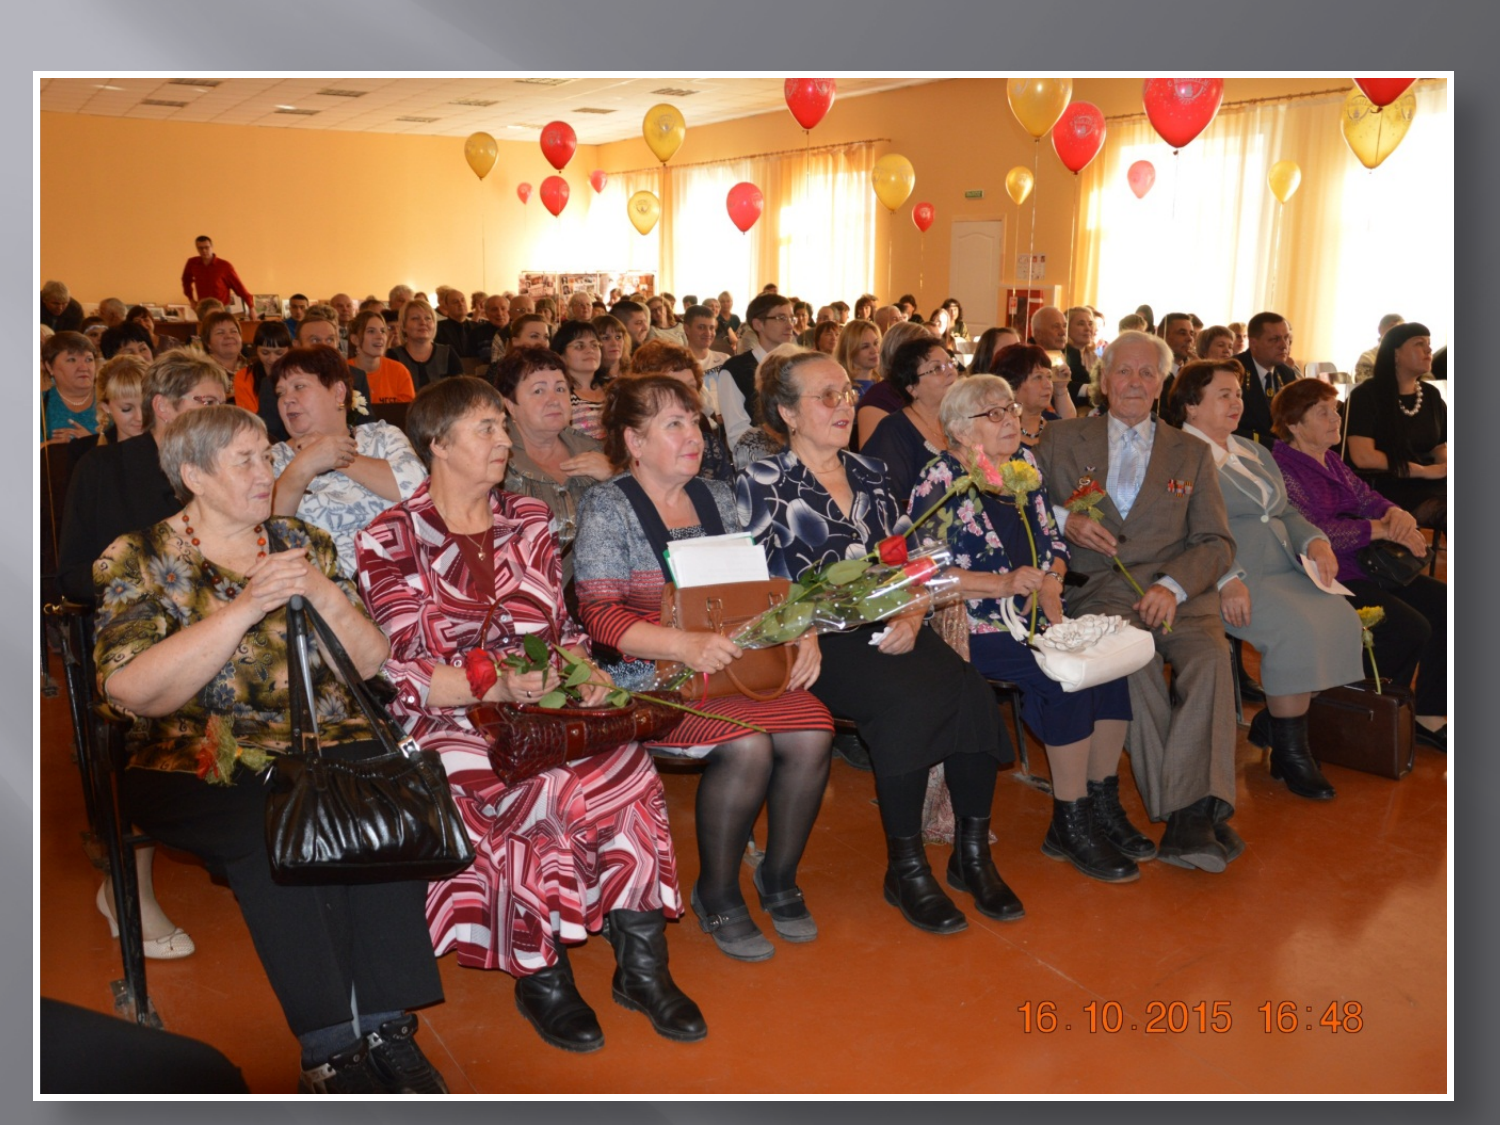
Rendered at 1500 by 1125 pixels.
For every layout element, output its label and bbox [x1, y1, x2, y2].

picture [40, 77, 1448, 1095]
